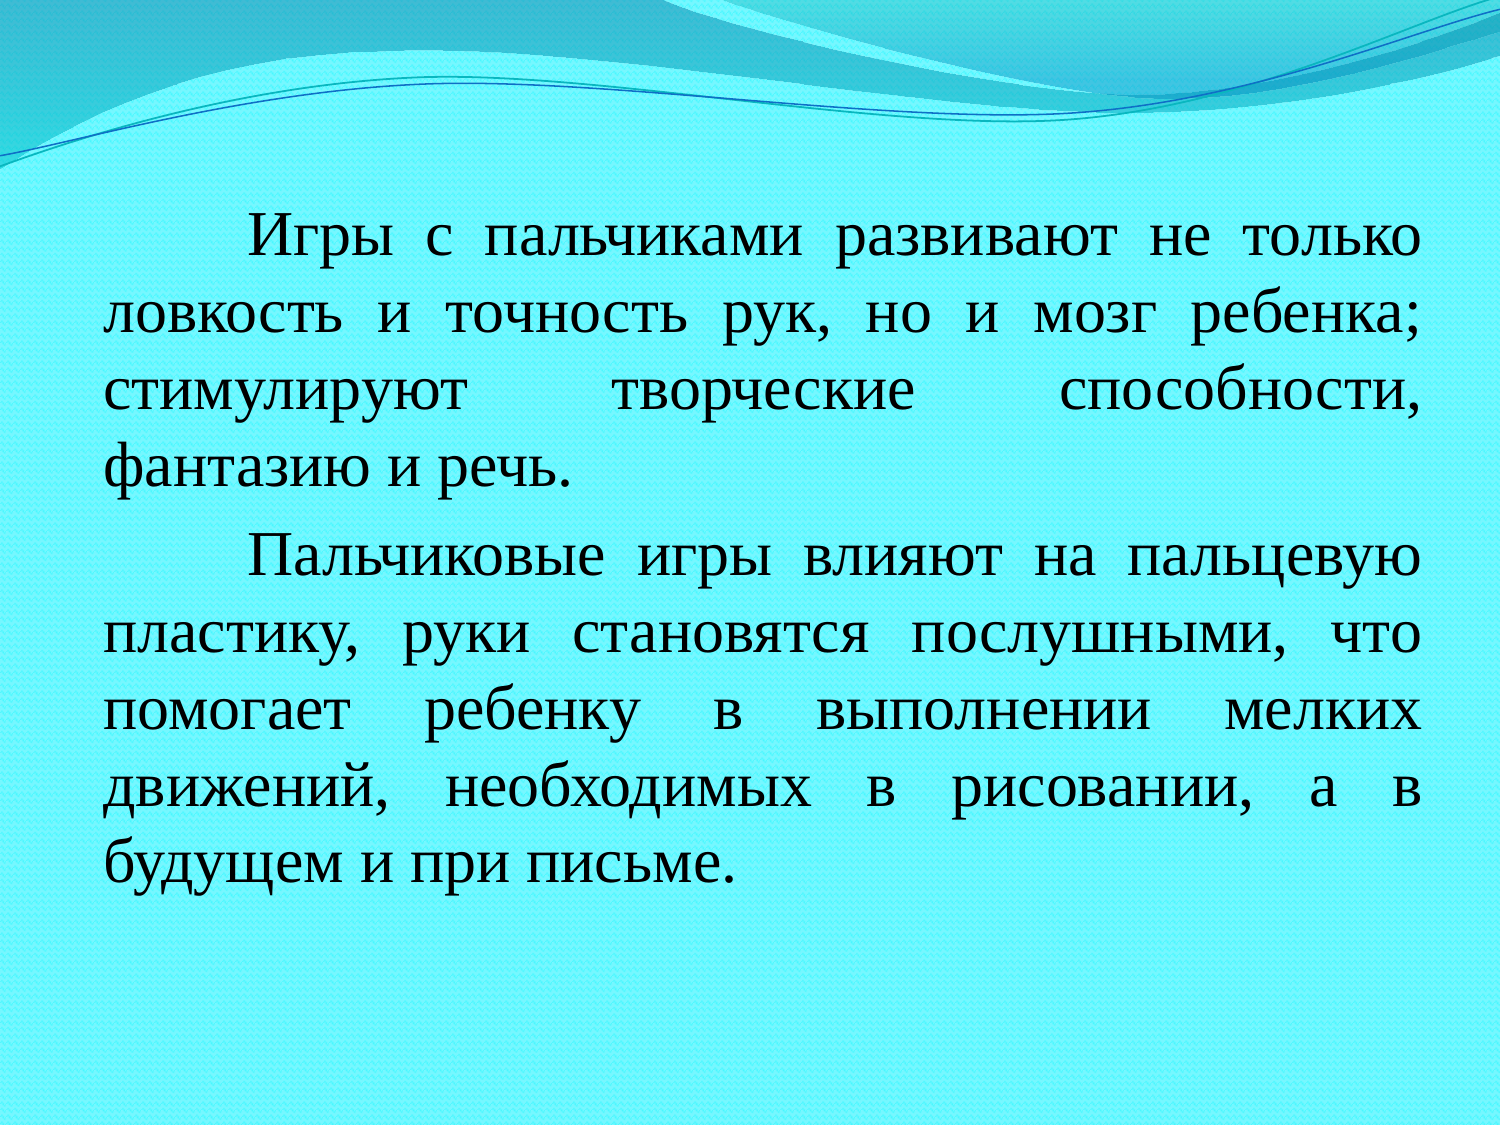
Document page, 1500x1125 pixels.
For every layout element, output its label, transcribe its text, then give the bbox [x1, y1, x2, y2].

list Игры с пальчиками развивают не только ловкость и точность рук, но и мозг ребенка; стимулируют творческие способности, фантазию и речь. Пальчиковые игры влияют на пальцевую пластику, руки становятся послушными, что помогает ребенку в выполнении мелких движений, необходимых в рисовании, а в будущем и при письме. [88, 184, 1439, 905]
